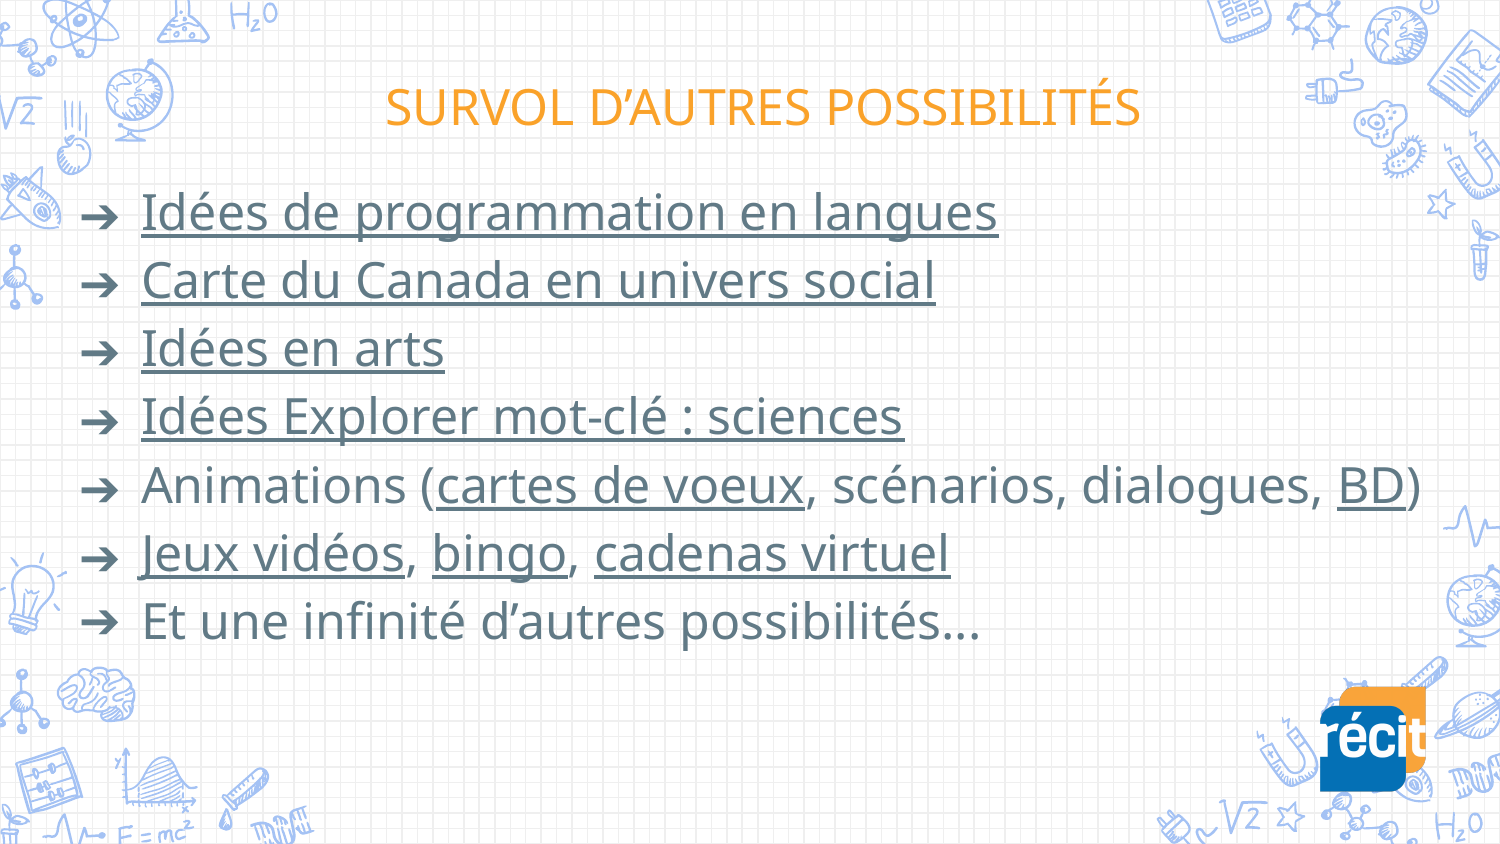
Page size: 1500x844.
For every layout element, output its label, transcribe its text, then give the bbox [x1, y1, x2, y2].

list Idées de programmation en langues Carte du Canada en univers social Idées en arts Idées Explorer mot-clé : sciences Animations (cartes de voeux, scénarios, dialogues, BD) Jeux vidéos, bingo, cadenas virtuel Et une infinité d’autres possibilités... [51, 165, 1449, 743]
picture [1314, 683, 1428, 794]
title SURVOL D’AUTRES POSSIBILITÉS [79, 60, 1449, 165]
